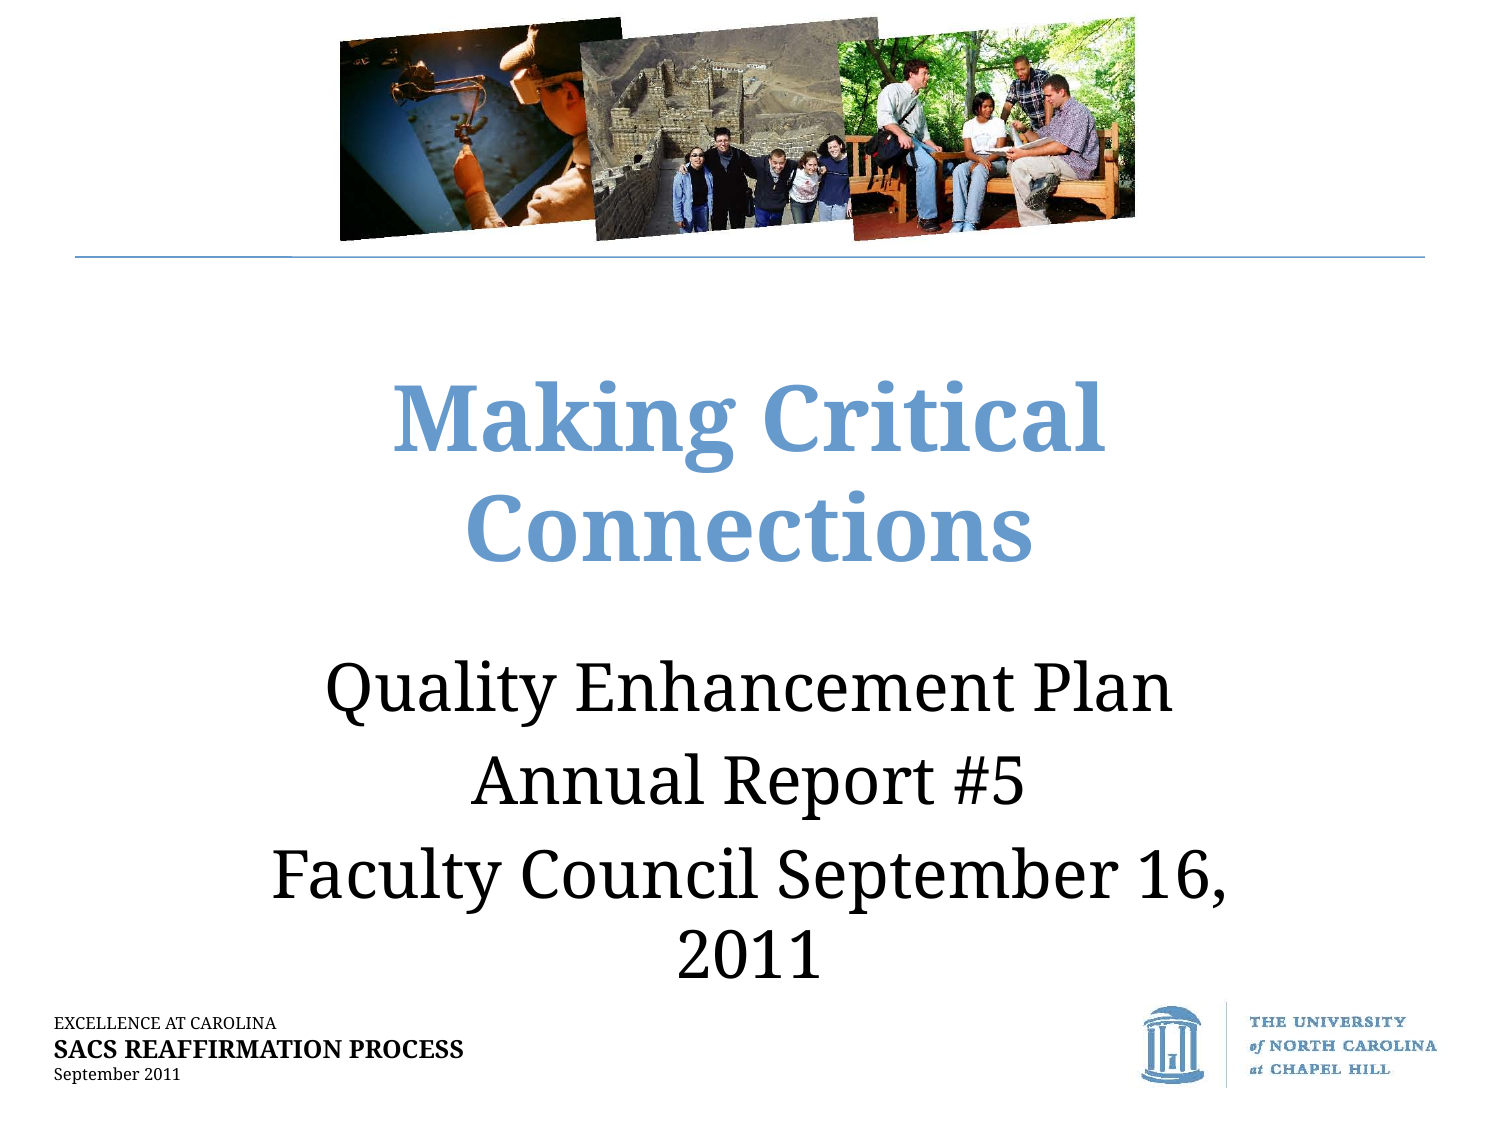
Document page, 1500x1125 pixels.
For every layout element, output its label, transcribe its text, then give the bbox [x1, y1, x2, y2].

title Making Critical Connections [112, 349, 1388, 591]
picture [1125, 987, 1488, 1088]
subtitle Quality Enhancement Plan Annual Report #5 Faculty Council September 16, 2011 [225, 637, 1275, 925]
picture [174, 6, 1301, 245]
